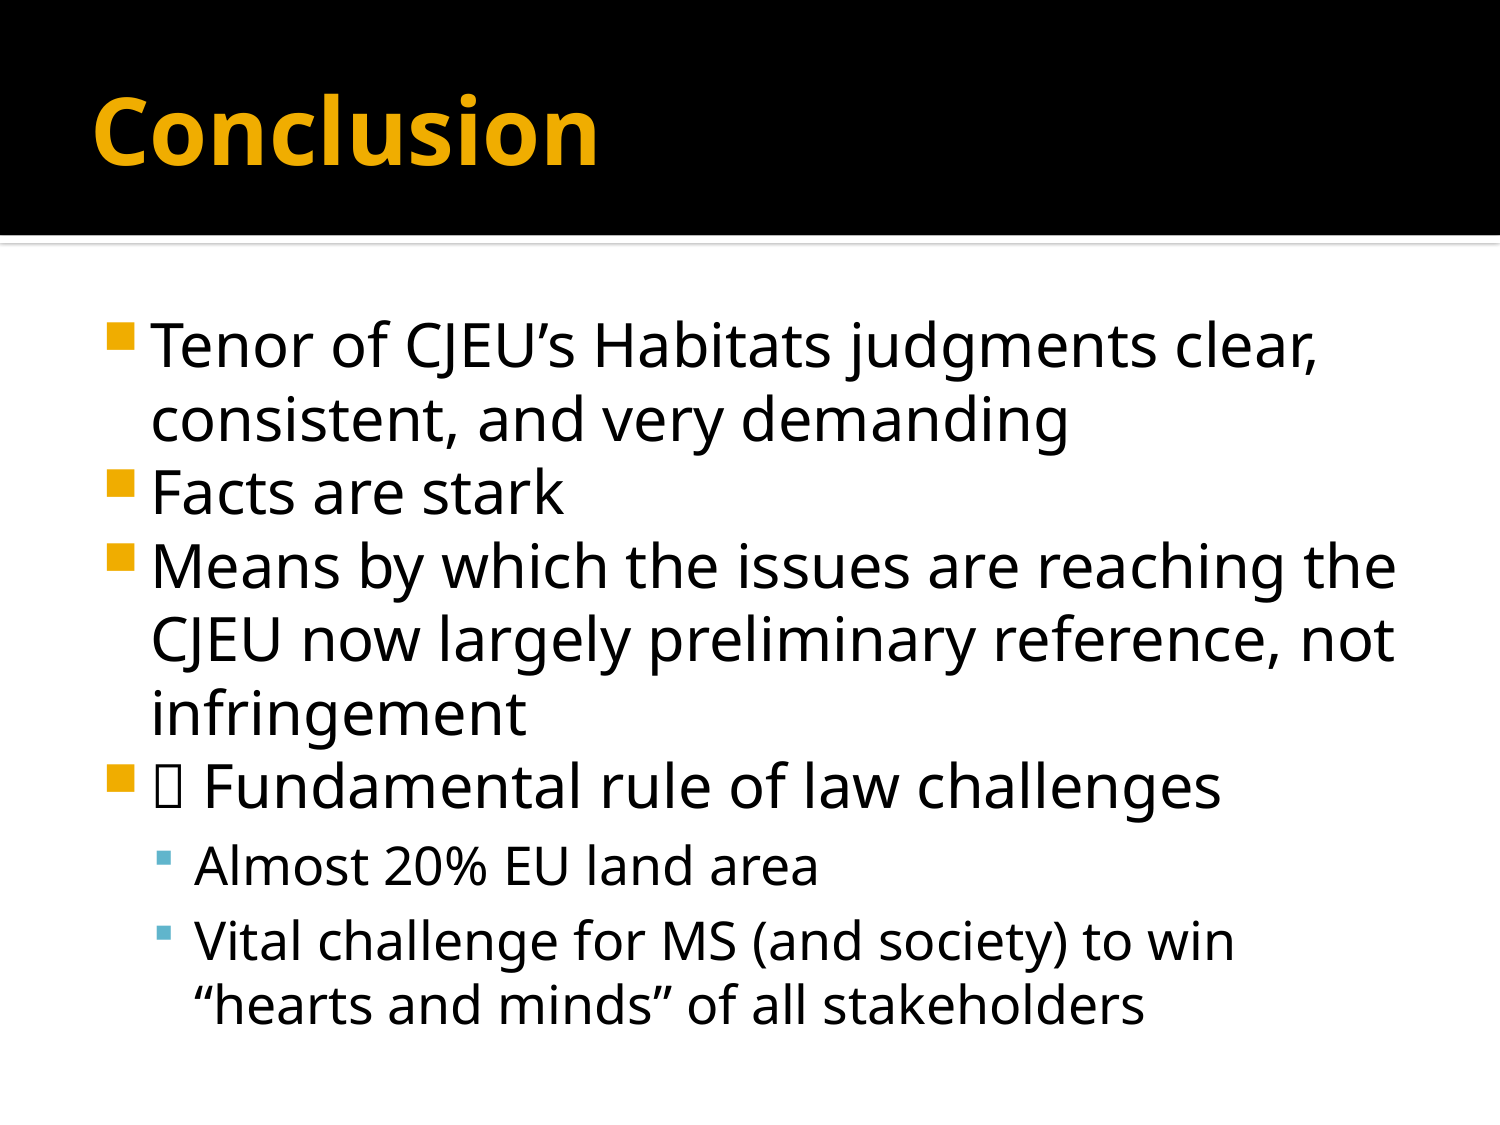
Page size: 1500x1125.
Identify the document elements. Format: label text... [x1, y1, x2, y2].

list Tenor of CJEU’s Habitats judgments clear, consistent, and very demanding Facts are stark Means by which the issues are reaching the CJEU now largely preliminary reference, not infringement  Fundamental rule of law challenges Almost 20% EU land area Vital challenge for MS (and society) to win “hearts and minds” of all stakeholders [75, 291, 1425, 1050]
title Conclusion [75, 25, 1425, 231]
